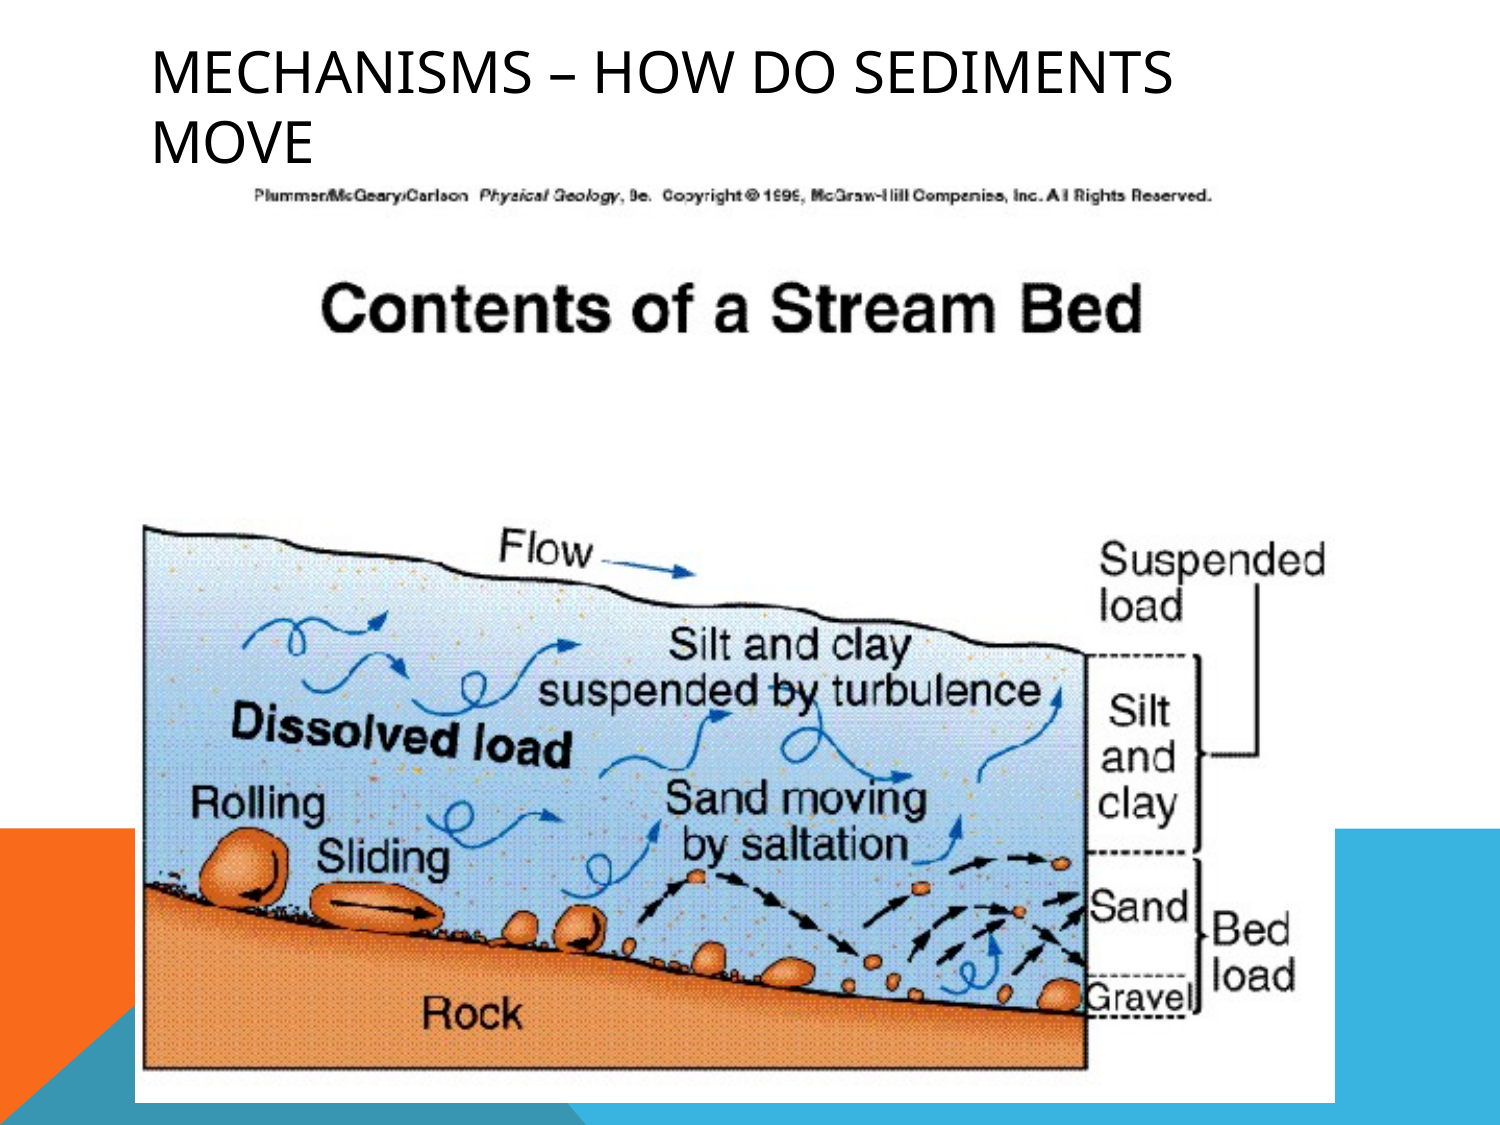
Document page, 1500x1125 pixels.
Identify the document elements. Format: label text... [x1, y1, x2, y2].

title Mechanisms – How do Sediments Move [135, 60, 1369, 150]
picture [134, 185, 1336, 1103]
